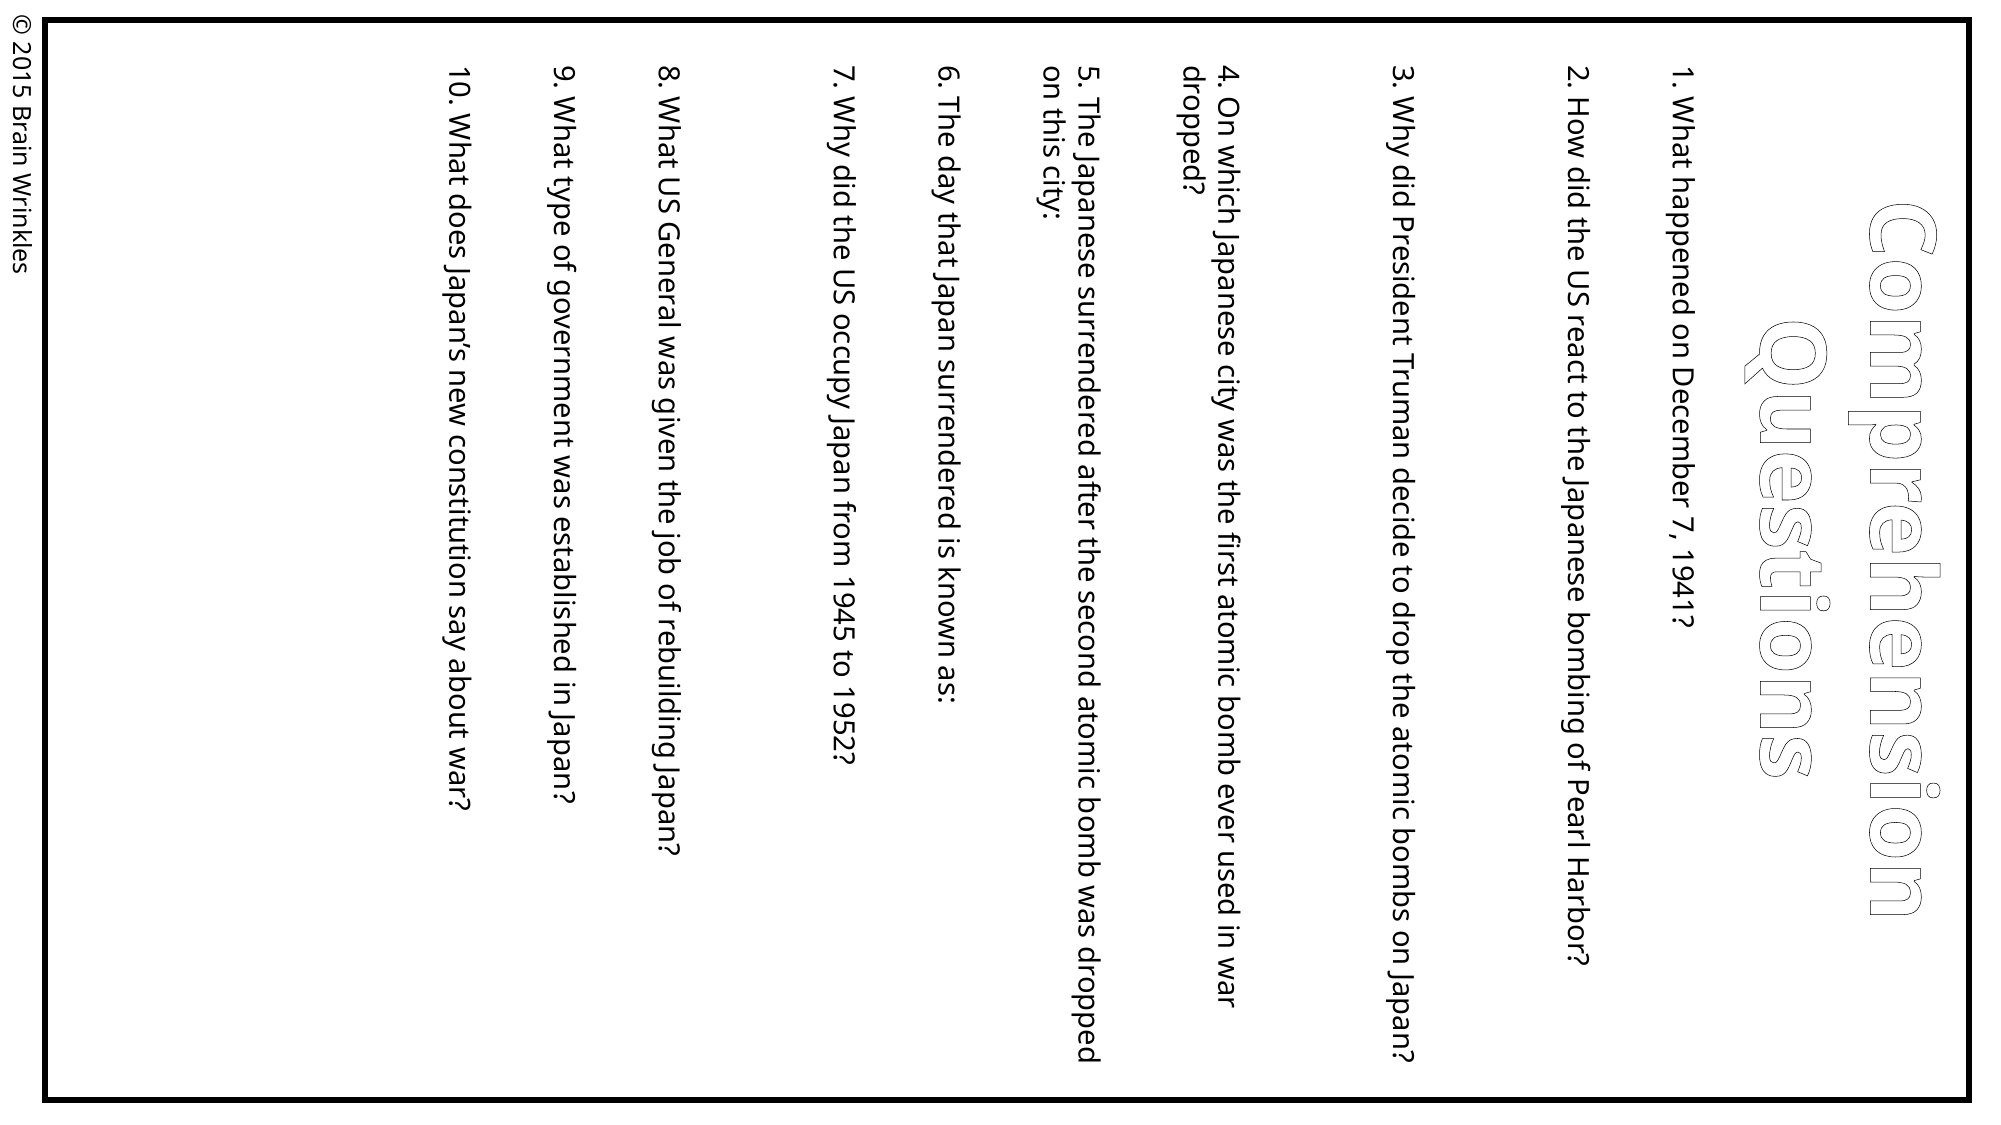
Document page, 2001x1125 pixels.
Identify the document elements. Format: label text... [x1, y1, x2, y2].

text_box © 2015 Brain Wrinkles [0, 0, 46, 436]
text_box [44, 19, 1970, 1101]
